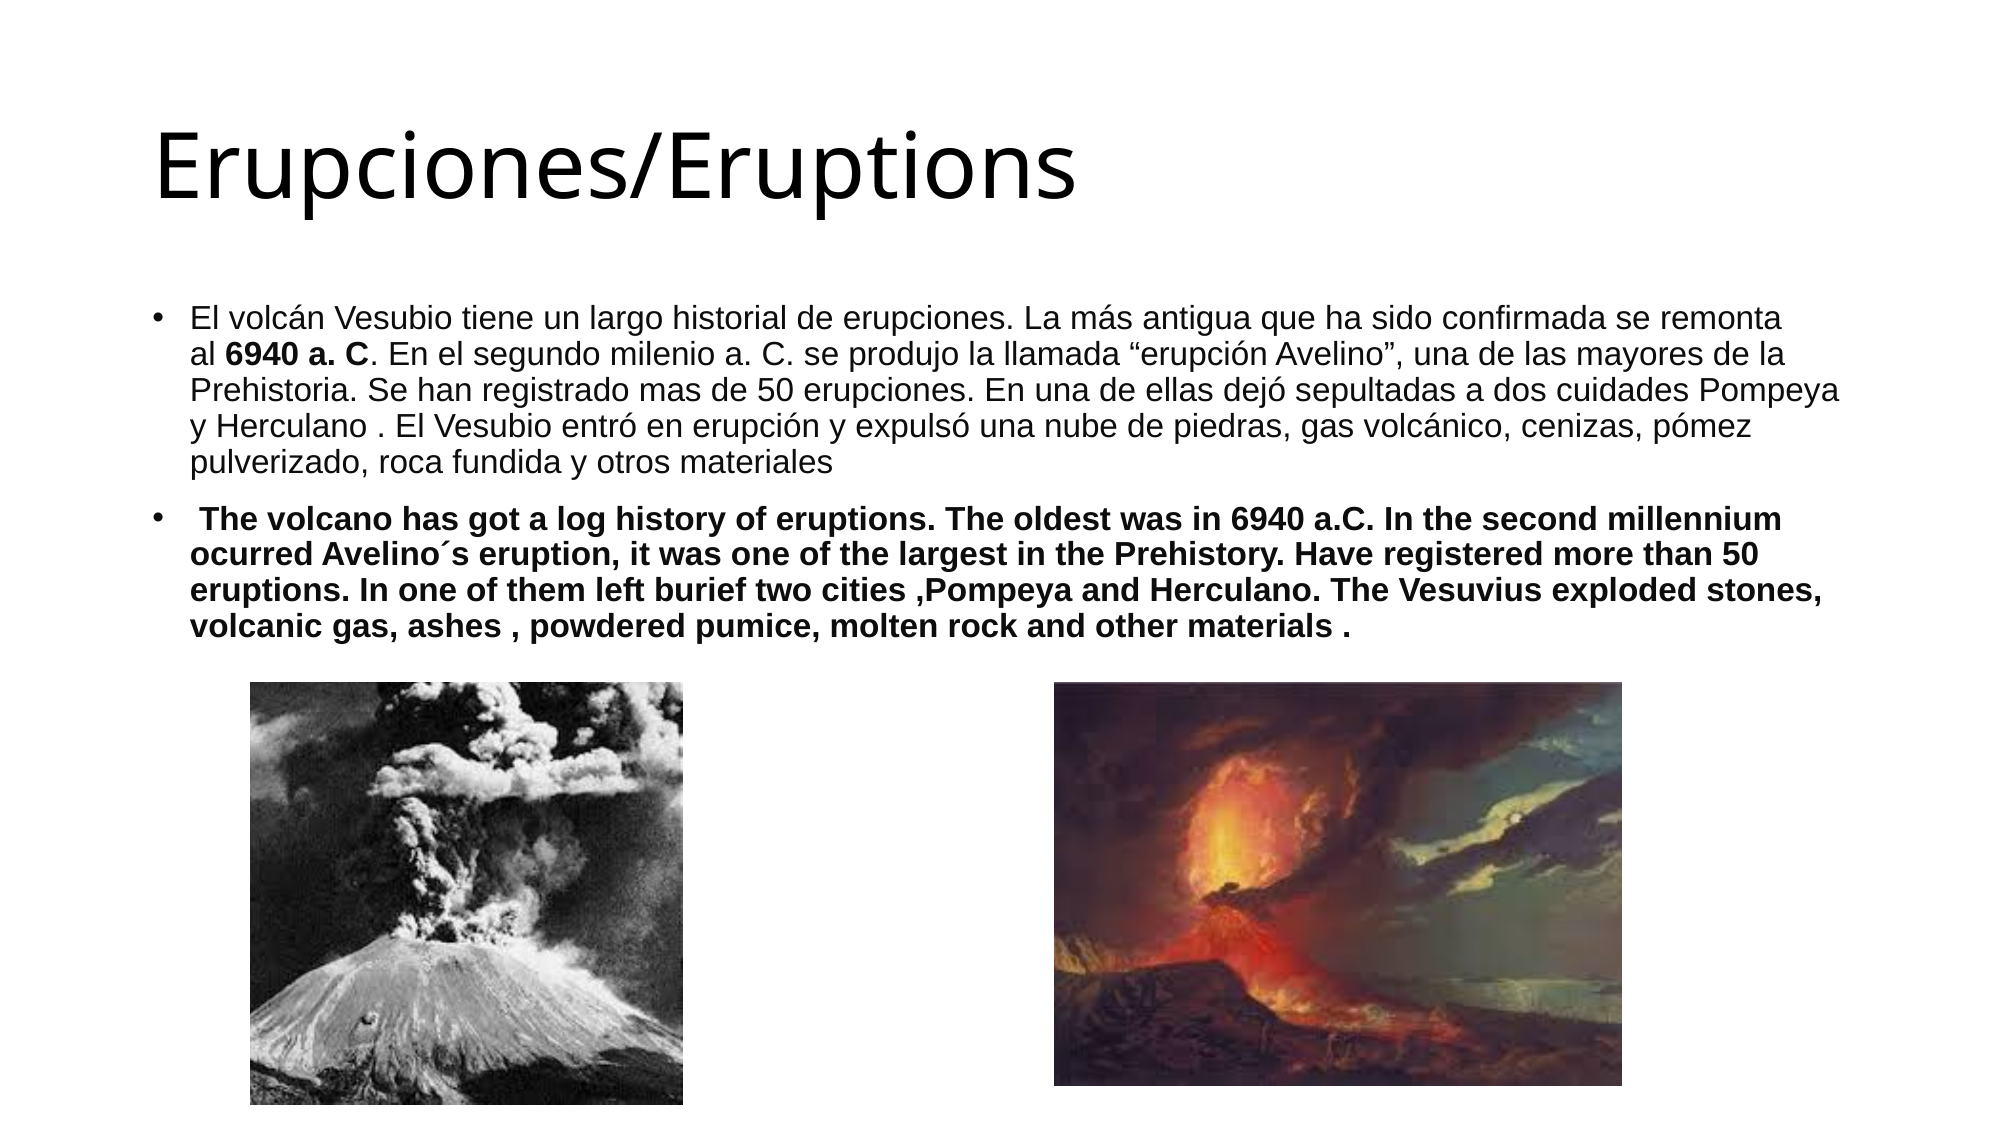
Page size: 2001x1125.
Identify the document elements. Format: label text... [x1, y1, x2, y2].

picture [1054, 682, 1622, 1086]
picture [250, 682, 683, 1105]
list El volcán Vesubio tiene un largo historial de erupciones. La más antigua que ha sido confirmada se remonta al 6940 a. C. En el segundo milenio a. C. se produjo la llamada “erupción Avelino”, una de las mayores de la Prehistoria. Se han registrado mas de 50 erupciones. En una de ellas dejó sepultadas a dos cuidades Pompeya y Herculano . El Vesubio entró en erupción y expulsó una nube de piedras, gas volcánico, cenizas, pómez pulverizado, roca fundida y otros materiales The volcano has got a log history of eruptions. The oldest was in 6940 a.C. In the second millennium ocurred Avelino´s eruption, it was one of the largest in the Prehistory. Have registered more than 50 eruptions. In one of them left burief two cities ,Pompeya and Herculano. The Vesuvius exploded stones, volcanic gas, ashes , powdered pumice, molten rock and other materials . [137, 237, 1863, 1014]
title Erupciones/Eruptions [137, 59, 1863, 237]
